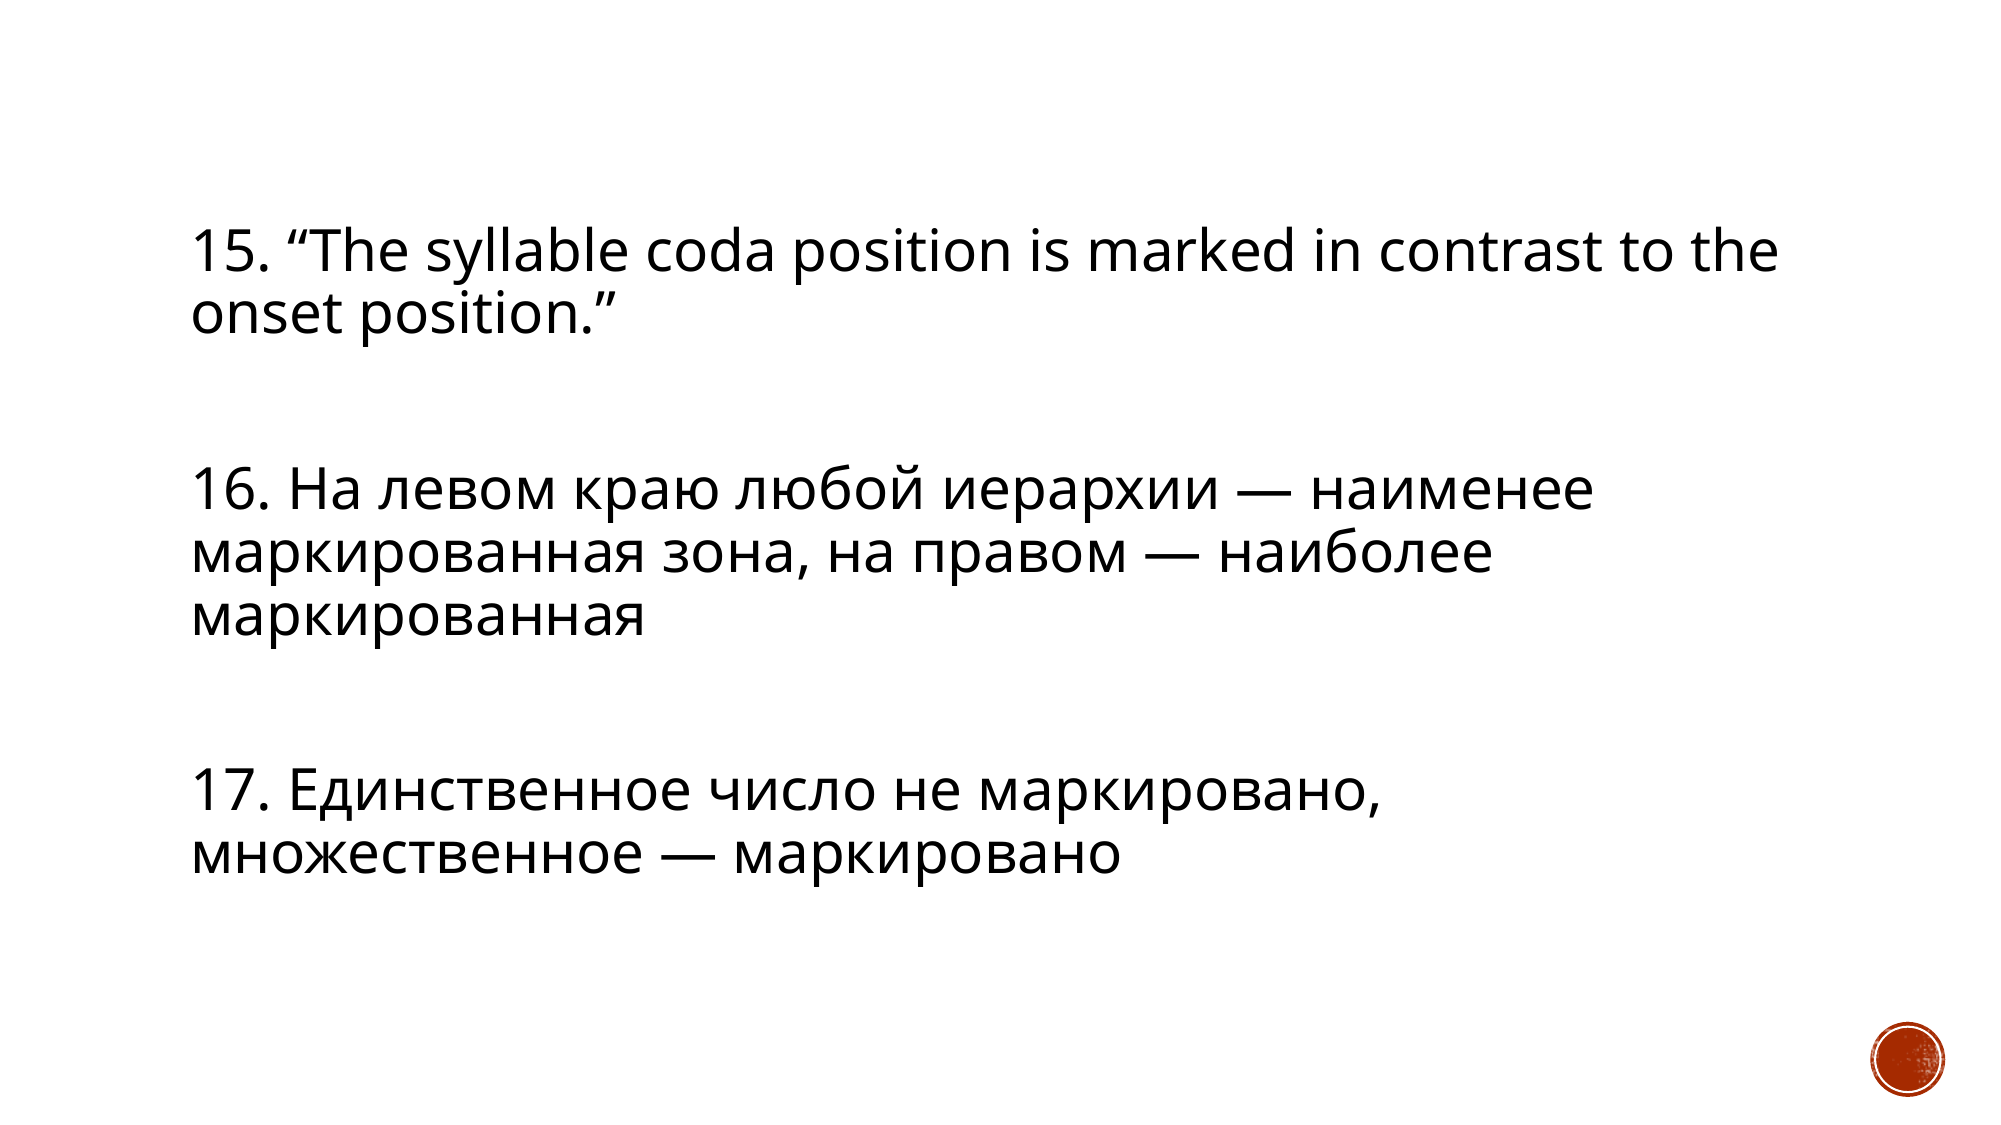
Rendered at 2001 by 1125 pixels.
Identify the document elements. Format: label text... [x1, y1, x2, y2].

list 15. “The syllable coda position is marked in contrast to the onset position.” 16. На левом краю любой иерархии — наименее маркированная зона, на правом — наиболее маркированная 17. Единственное число не маркировано, множественное — маркировано [175, 213, 1826, 1013]
